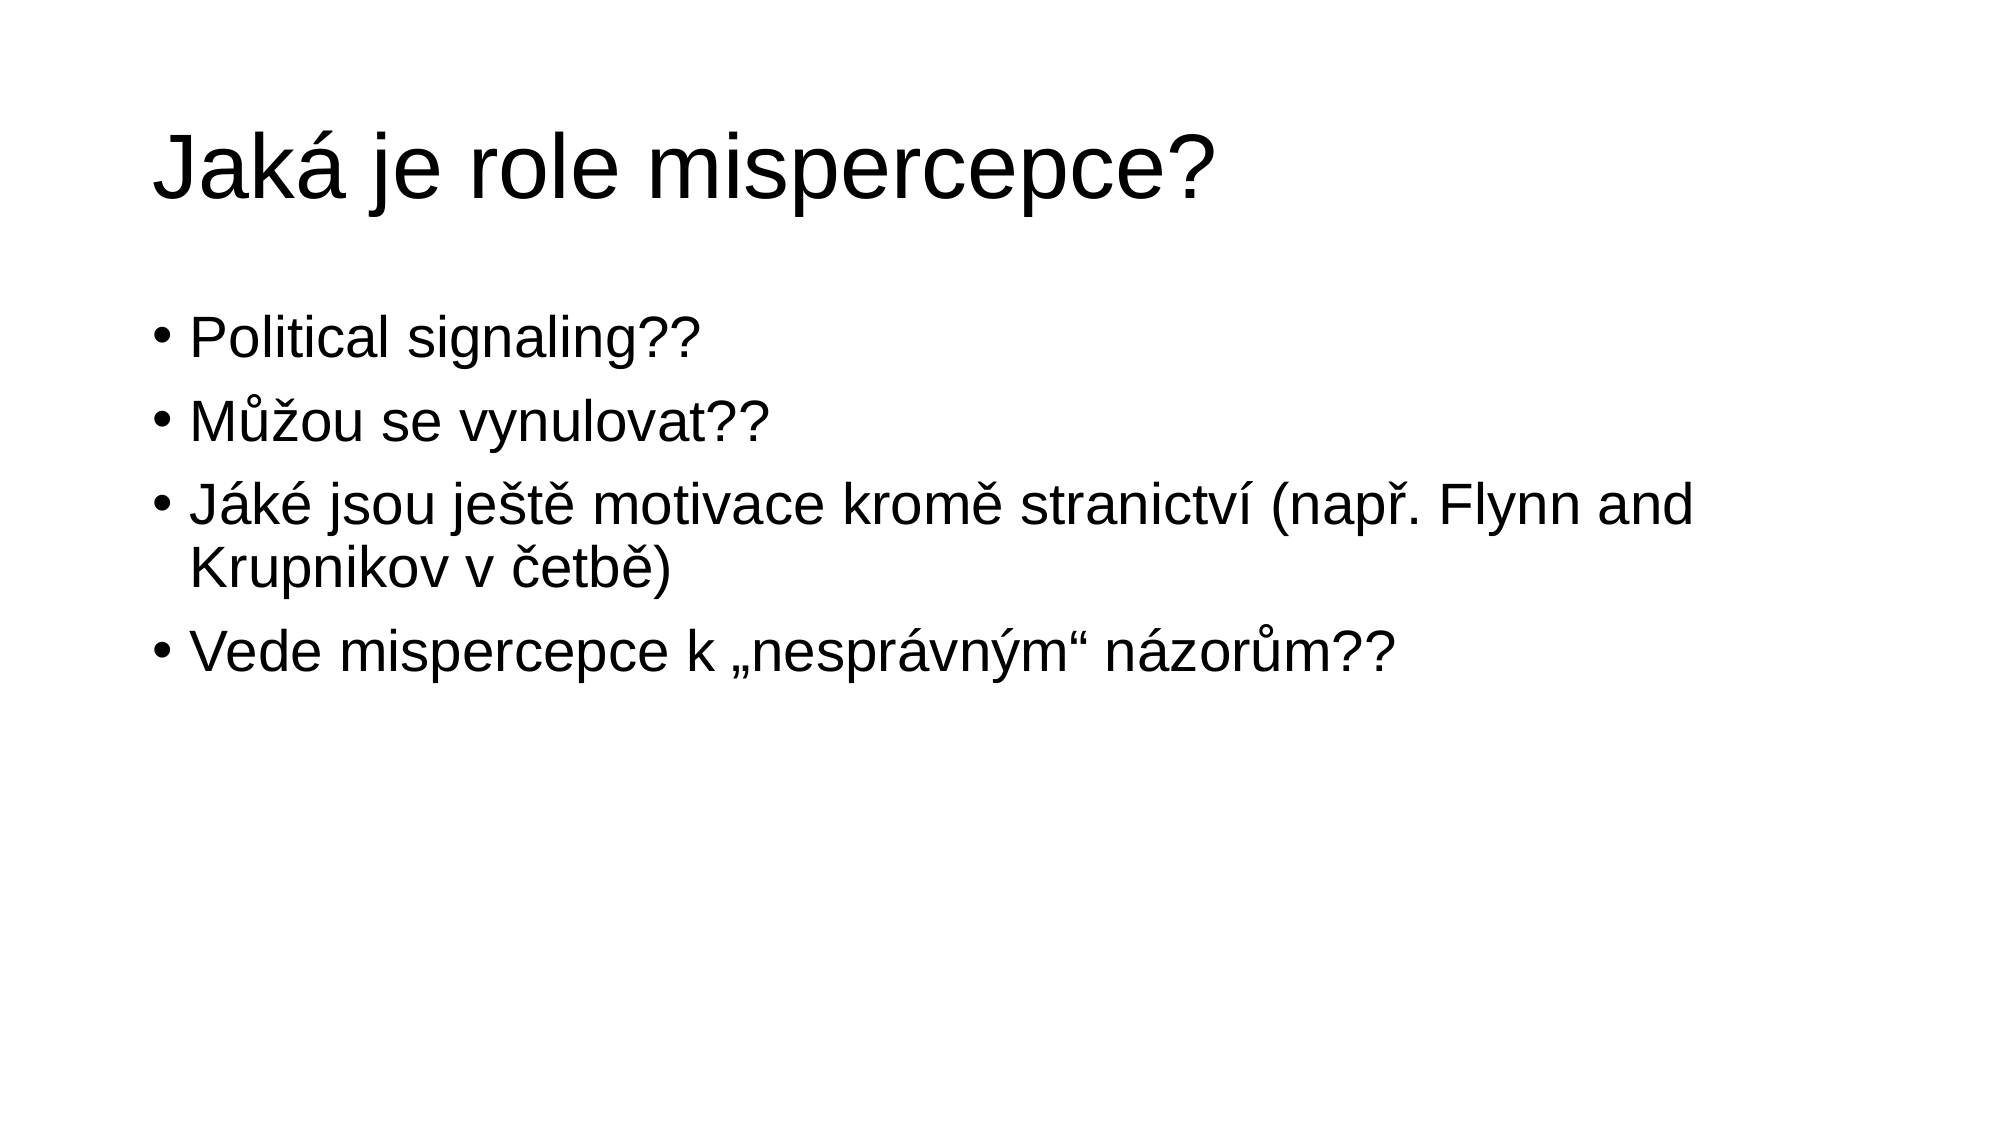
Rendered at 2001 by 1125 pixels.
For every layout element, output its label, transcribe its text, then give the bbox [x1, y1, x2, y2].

title Jaká je role mispercepce? [137, 59, 1863, 278]
list Political signaling?? Můžou se vynulovat?? Jáké jsou ještě motivace kromě stranictví (např. Flynn and Krupnikov v četbě) Vede mispercepce k „nesprávným“ názorům?? [137, 299, 1863, 1014]
